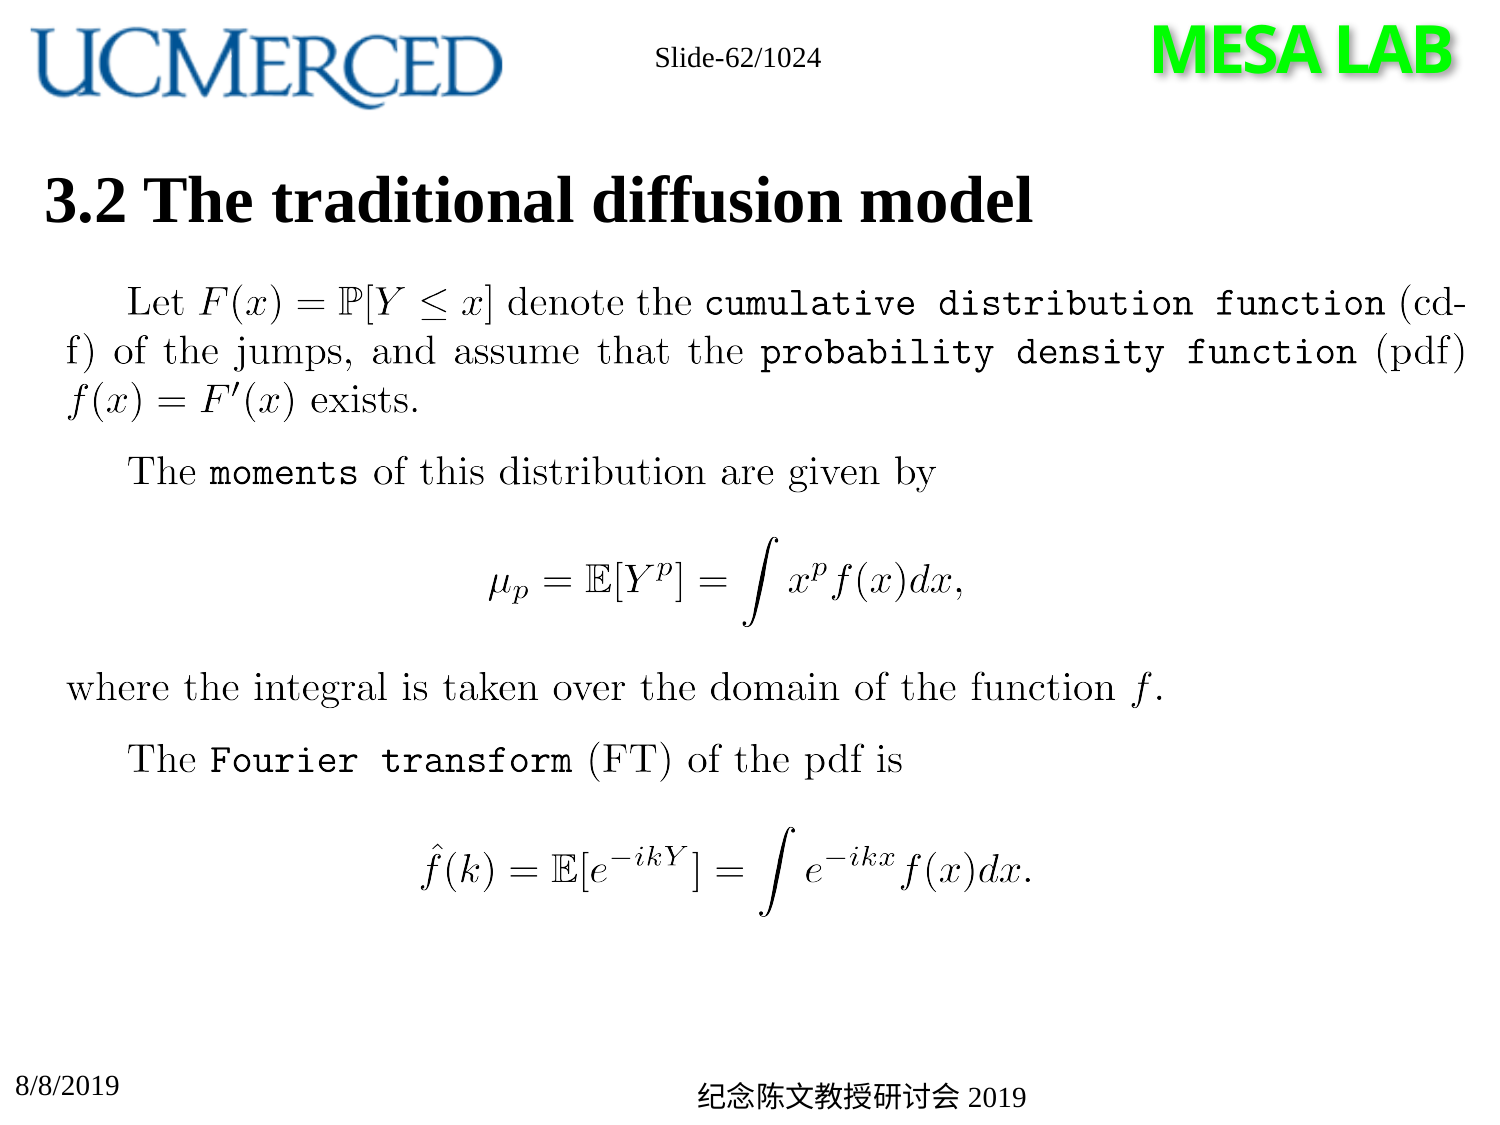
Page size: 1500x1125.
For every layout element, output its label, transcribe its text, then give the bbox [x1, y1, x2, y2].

slide_number Slide-62/1024 [548, 30, 928, 103]
title 3.2 The traditional diffusion model [29, 119, 1117, 273]
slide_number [0, 1058, 313, 1125]
picture [20, 16, 514, 126]
picture [66, 284, 1465, 918]
footer 纪念陈文教授研讨会2019 [312, 1070, 1412, 1125]
